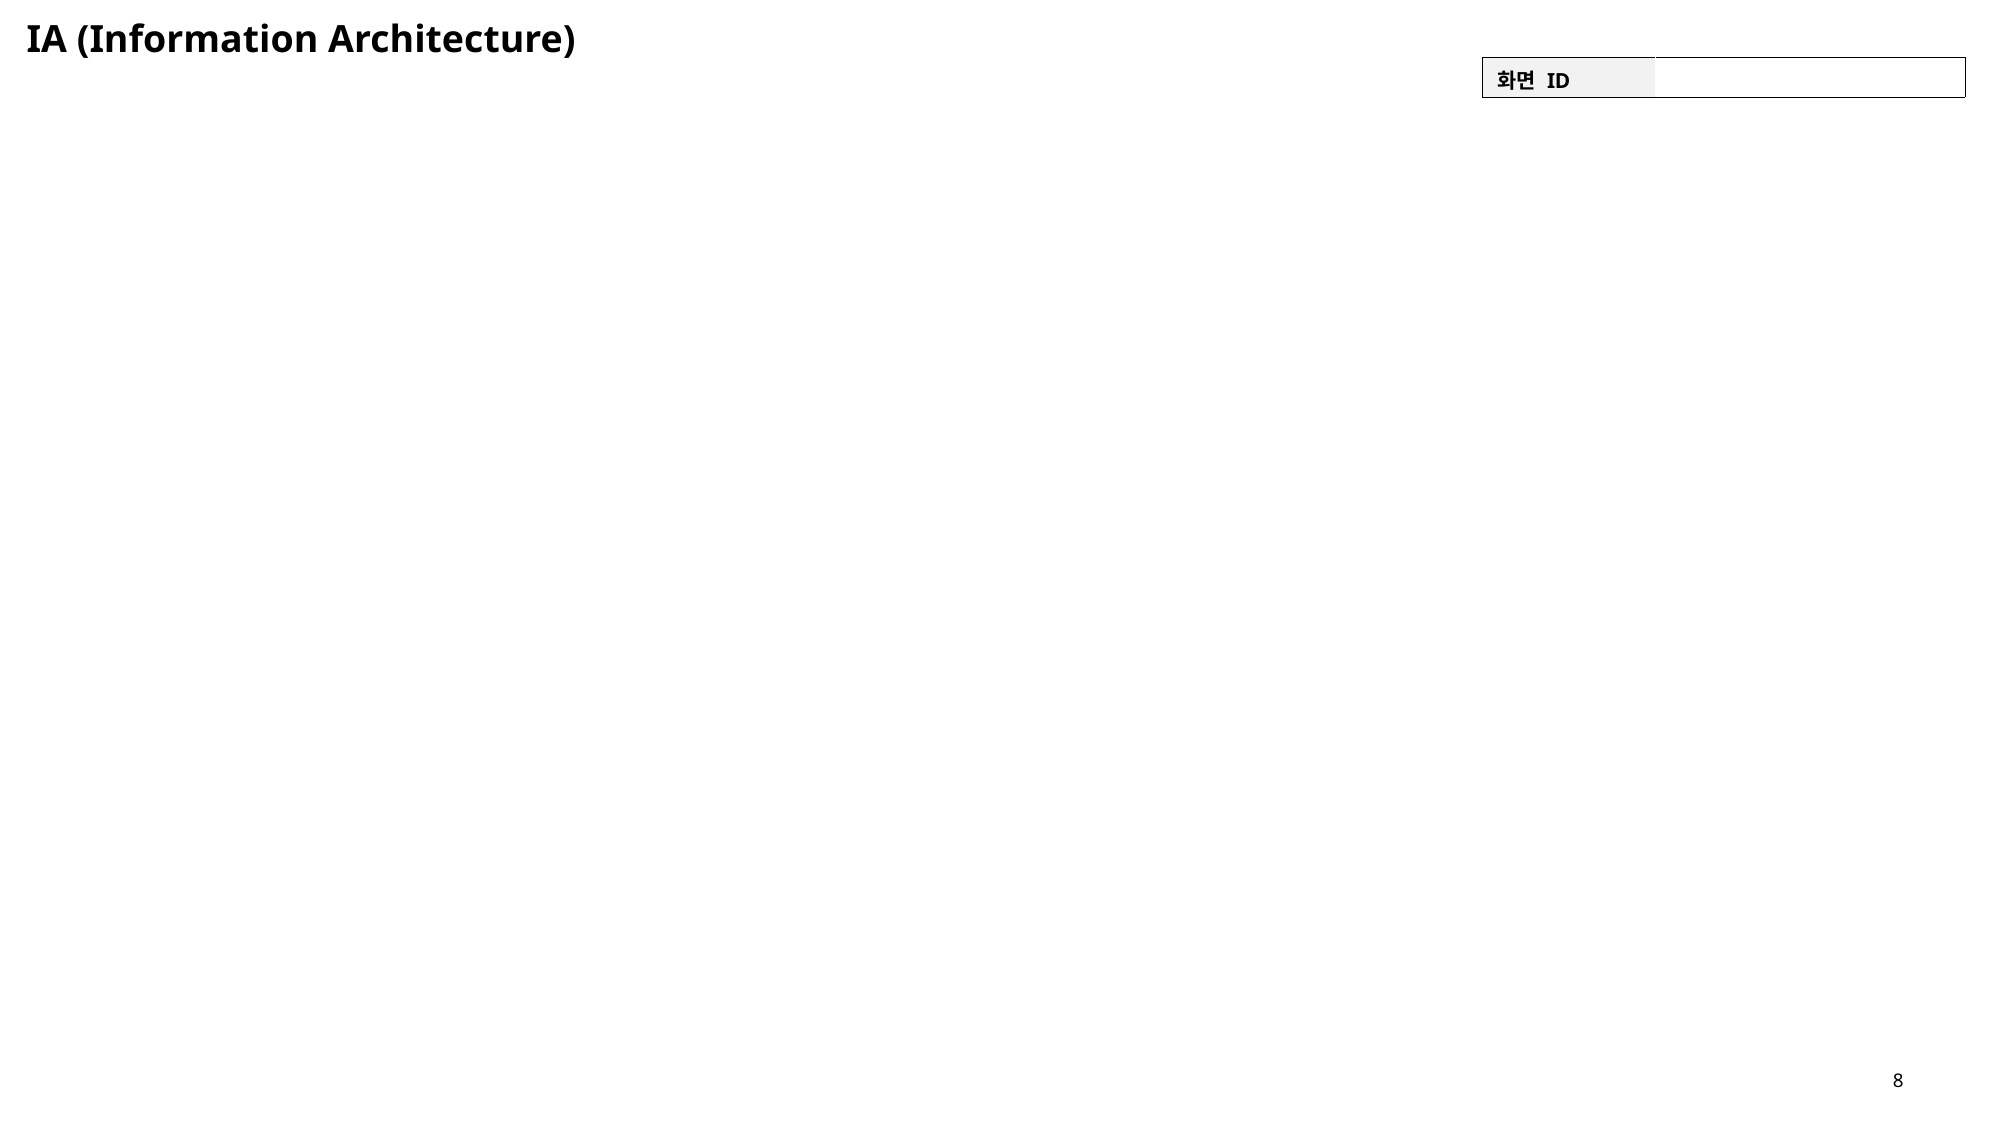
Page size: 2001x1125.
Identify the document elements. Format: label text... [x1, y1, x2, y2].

table_header 화면 ID [1483, 58, 1655, 97]
table_header [1656, 58, 1965, 97]
text_box IA (Information Architecture) [11, 7, 847, 68]
